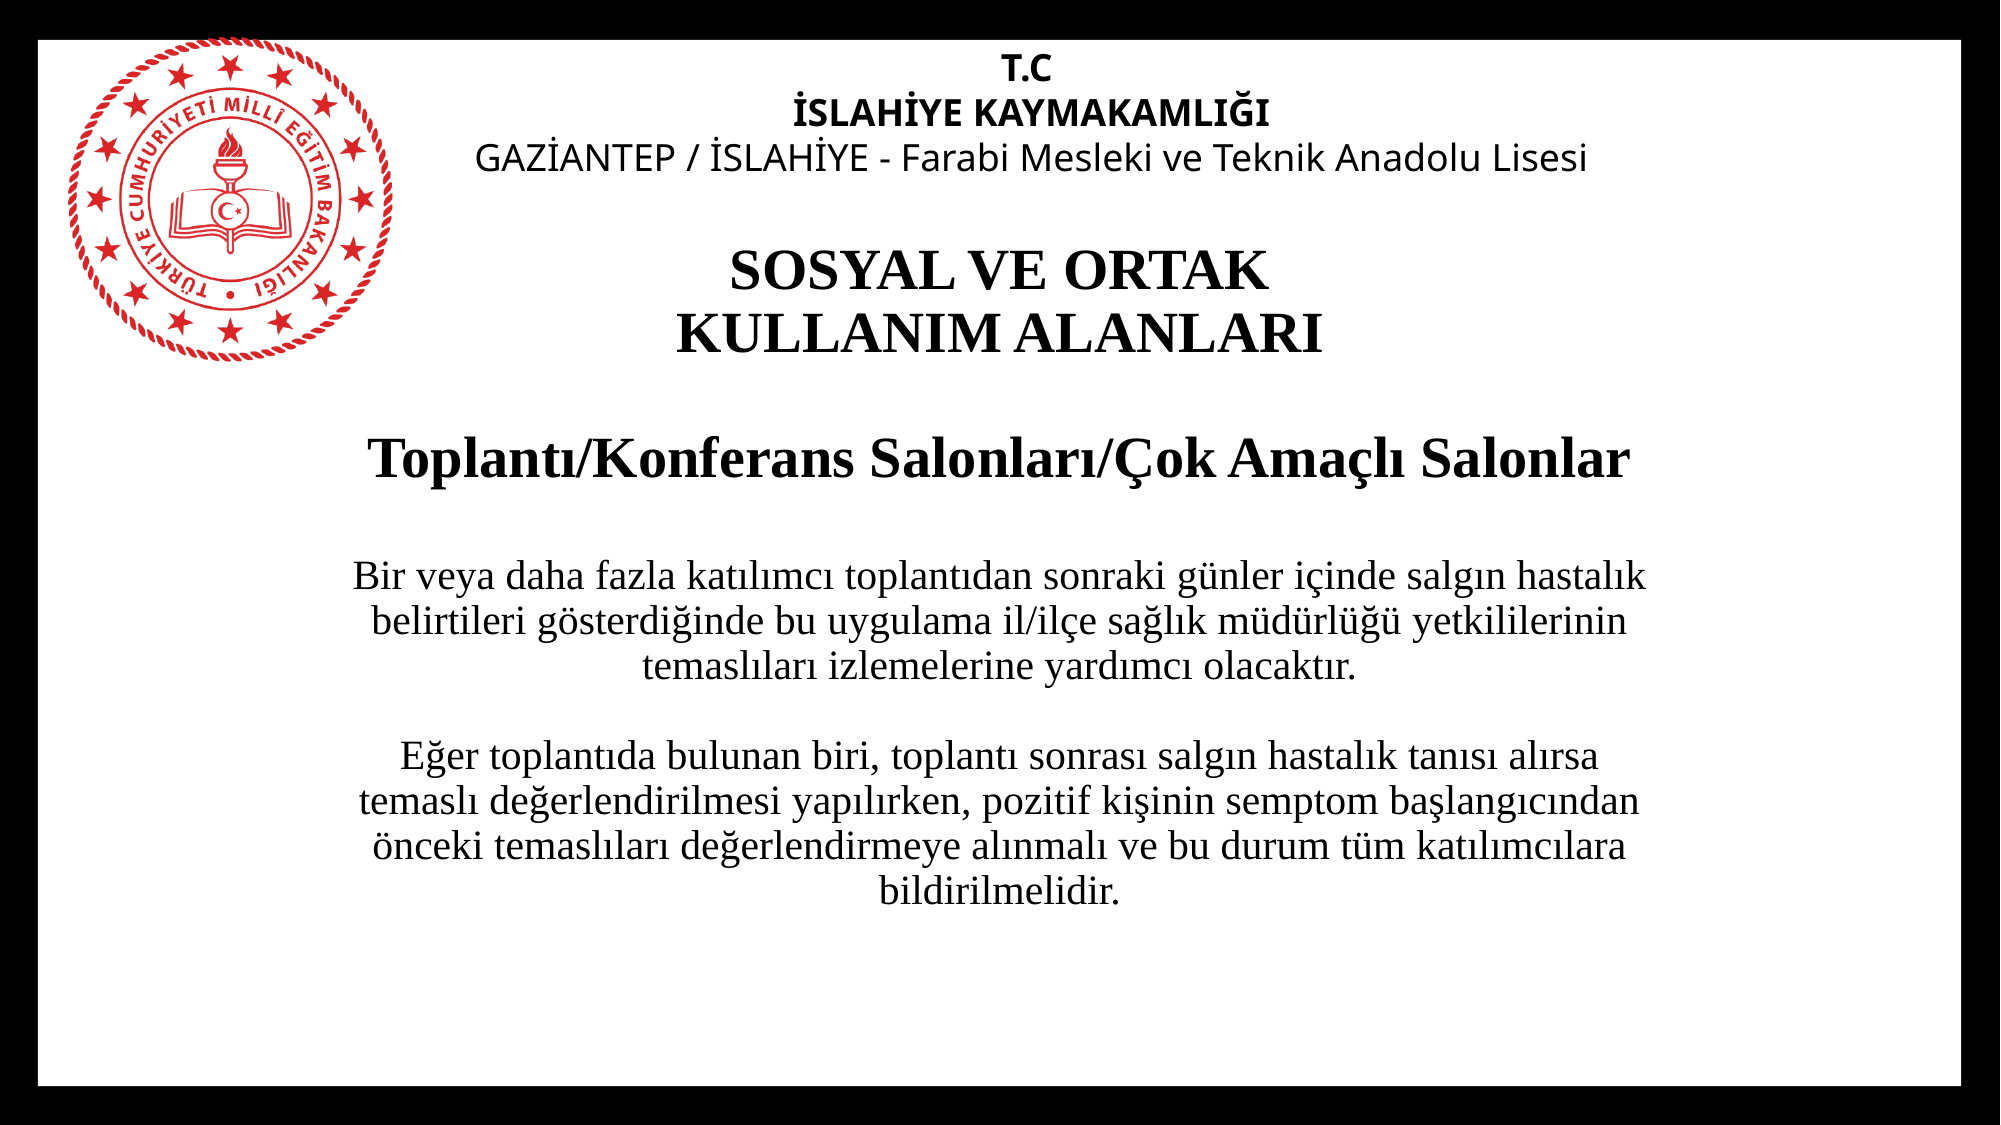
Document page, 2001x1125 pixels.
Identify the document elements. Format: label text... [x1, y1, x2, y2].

text_box T.C İSLAHİYE KAYMAKAMLIĞI GAZİANTEP / İSLAHİYE - Farabi Mesleki ve Teknik Anadolu Lisesi [533, 36, 1757, 232]
title SOSYAL VE ORTAK KULLANIM ALANLARI Toplantı/Konferans Salonları/Çok Amaçlı Salonlar Bir veya daha fazla katılımcı toplantıdan sonraki günler içinde salgın hastalık belirtileri gösterdiğinde bu uygulama il/ilçe sağlık müdürlüğü yetkililerinin temaslıları izlemelerine yardımcı olacaktır. Eğer toplantıda bulunan biri, toplantı sonrası salgın hastalık tanısı alırsa temaslı değerlendirilmesi yapılırken, pozitif kişinin semptom başlangıcından önceki temaslıları değerlendirmeye alınmalı ve bu durum tüm katılımcılara bildirilmelidir. [137, 59, 1863, 1094]
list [0, 36, 532, 362]
